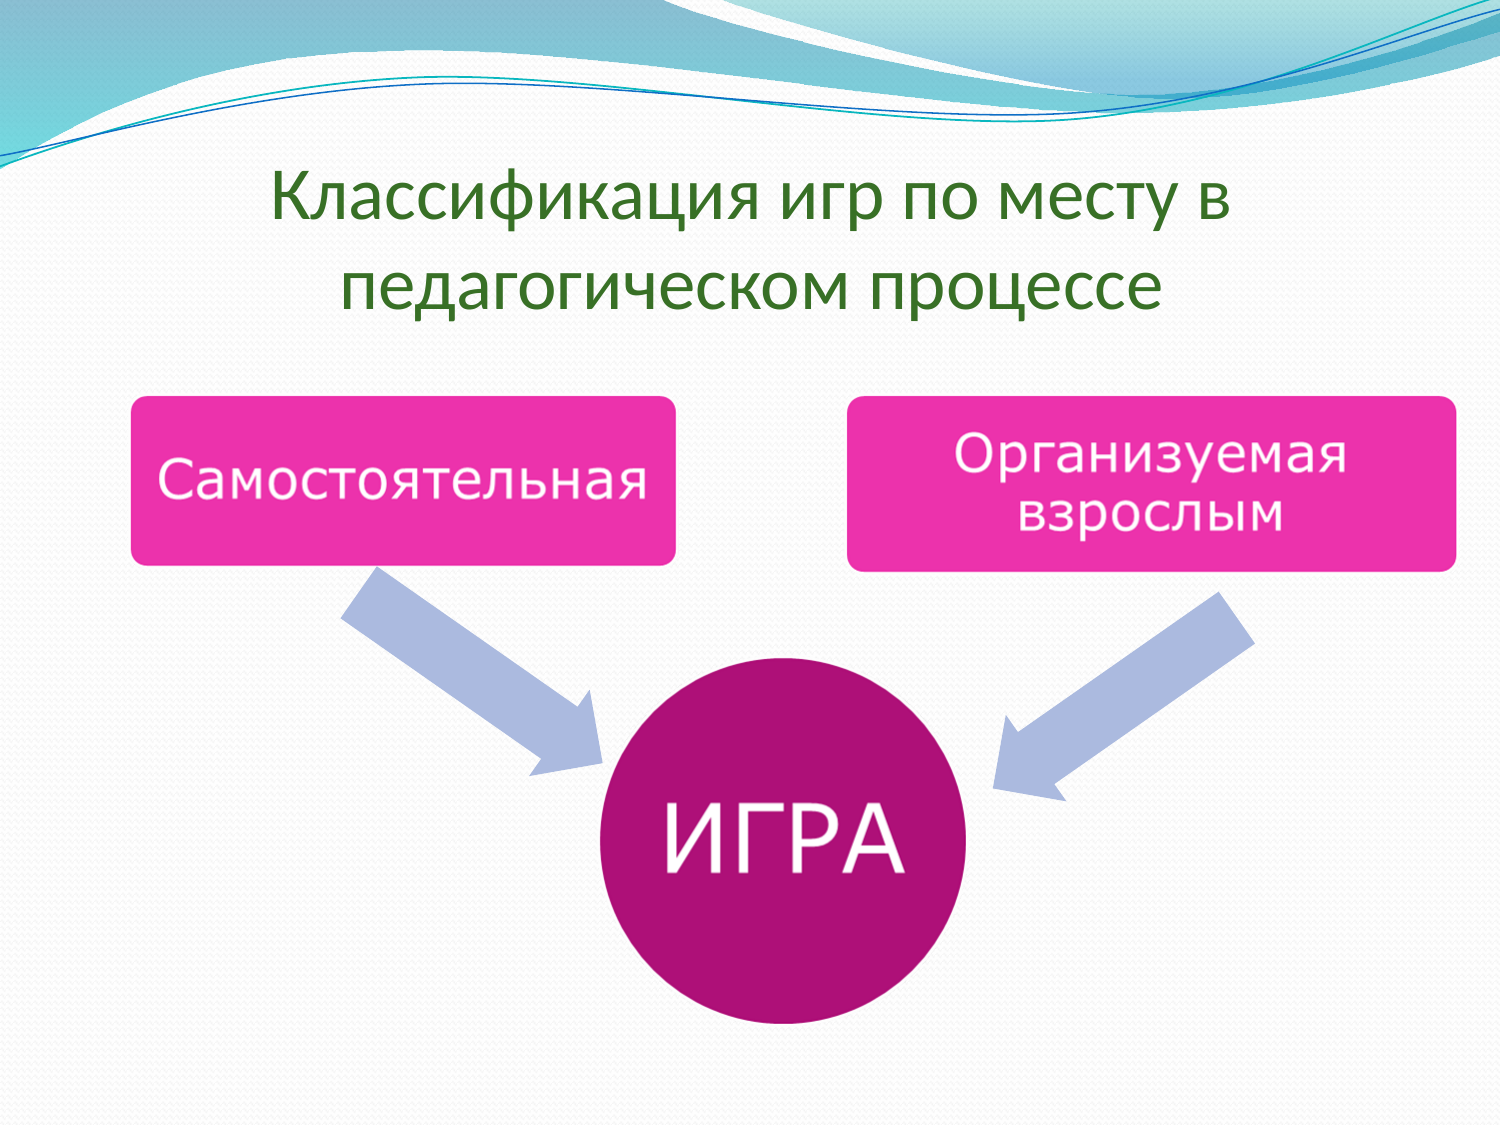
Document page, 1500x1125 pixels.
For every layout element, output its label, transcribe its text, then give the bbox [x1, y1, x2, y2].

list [597, 655, 969, 1027]
title Классификация игр по месту в педагогическом процессе [76, 137, 1427, 325]
text_box [992, 591, 1256, 802]
picture [844, 393, 1460, 575]
text_box [340, 581, 590, 777]
picture [123, 392, 684, 569]
